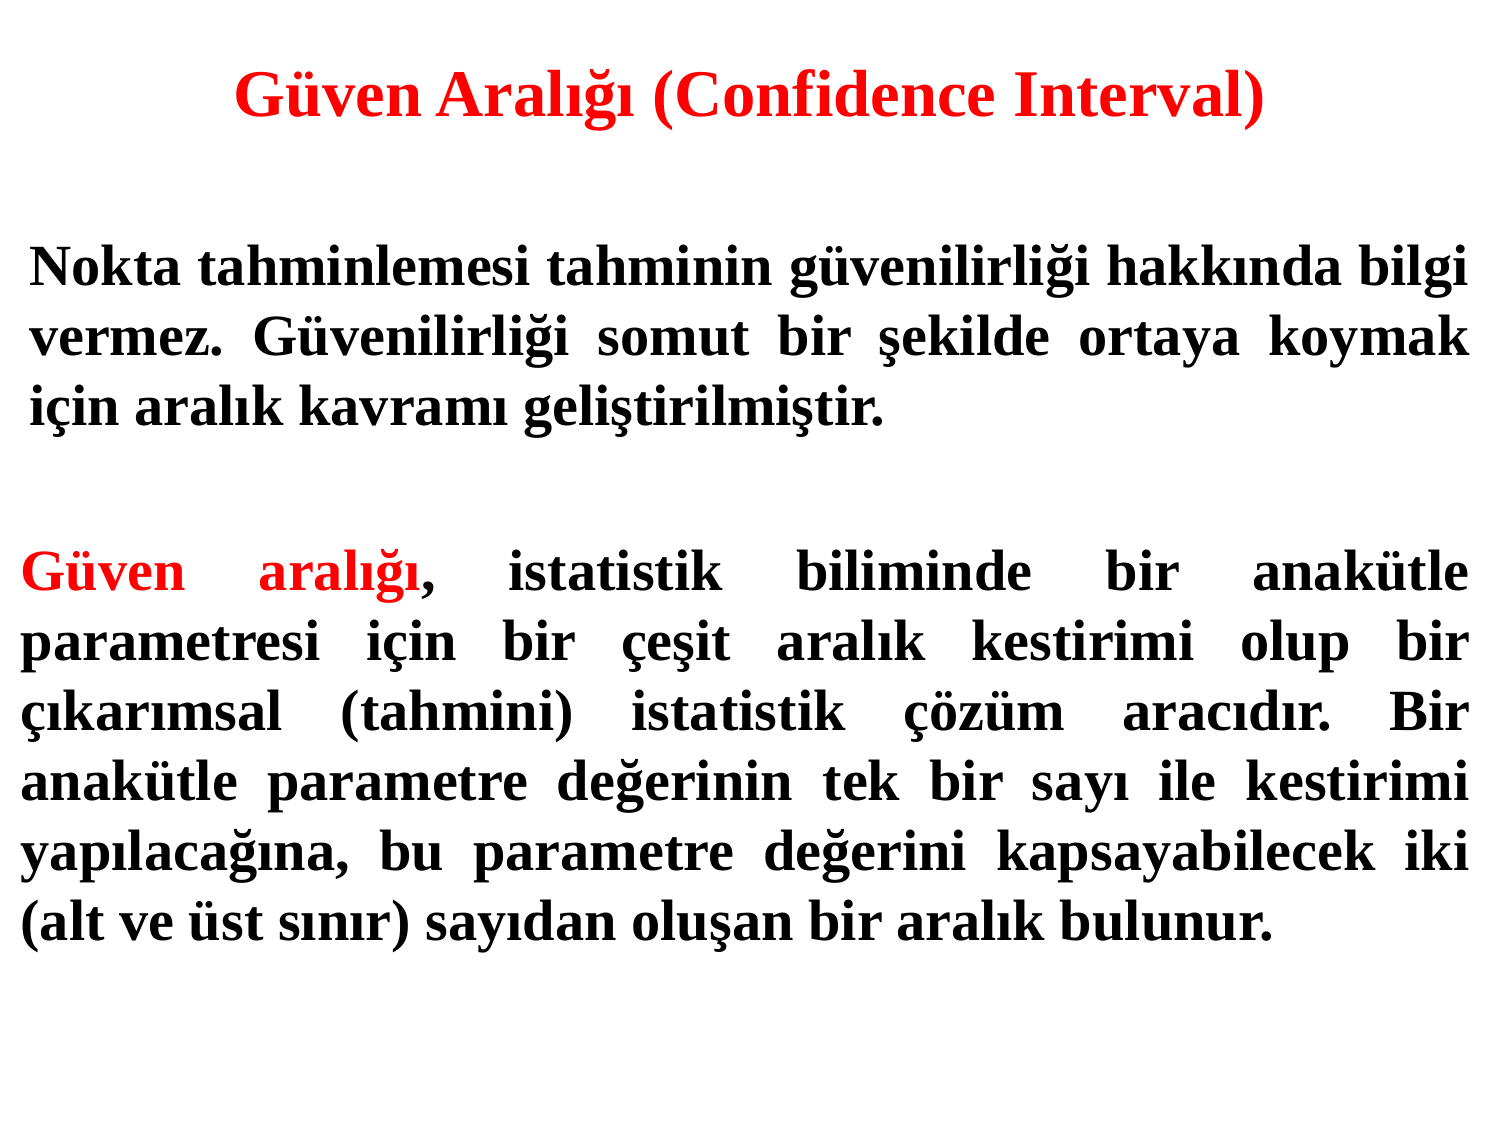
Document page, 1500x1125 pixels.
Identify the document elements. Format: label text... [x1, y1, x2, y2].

text_box Nokta tahminlemesi tahminin güvenilirliği hakkında bilgi vermez. Güvenilirliği somut bir şekilde ortaya koymak için aralık kavramı geliştirilmiştir. [14, 219, 1486, 445]
text_box Güven aralığı, istatistik biliminde bir anakütle parametresi için bir çeşit aralık kestirimi olup bir çıkarımsal (tahmini) istatistik çözüm aracıdır. Bir anakütle parametre değerinin tek bir sayı ile kestirimi yapılacağına, bu parametre değerini kapsayabilecek iki (alt ve üst sınır) sayıdan oluşan bir aralık bulunur. [5, 524, 1486, 960]
text_box Güven Aralığı (Confidence Interval) [41, 42, 1459, 138]
